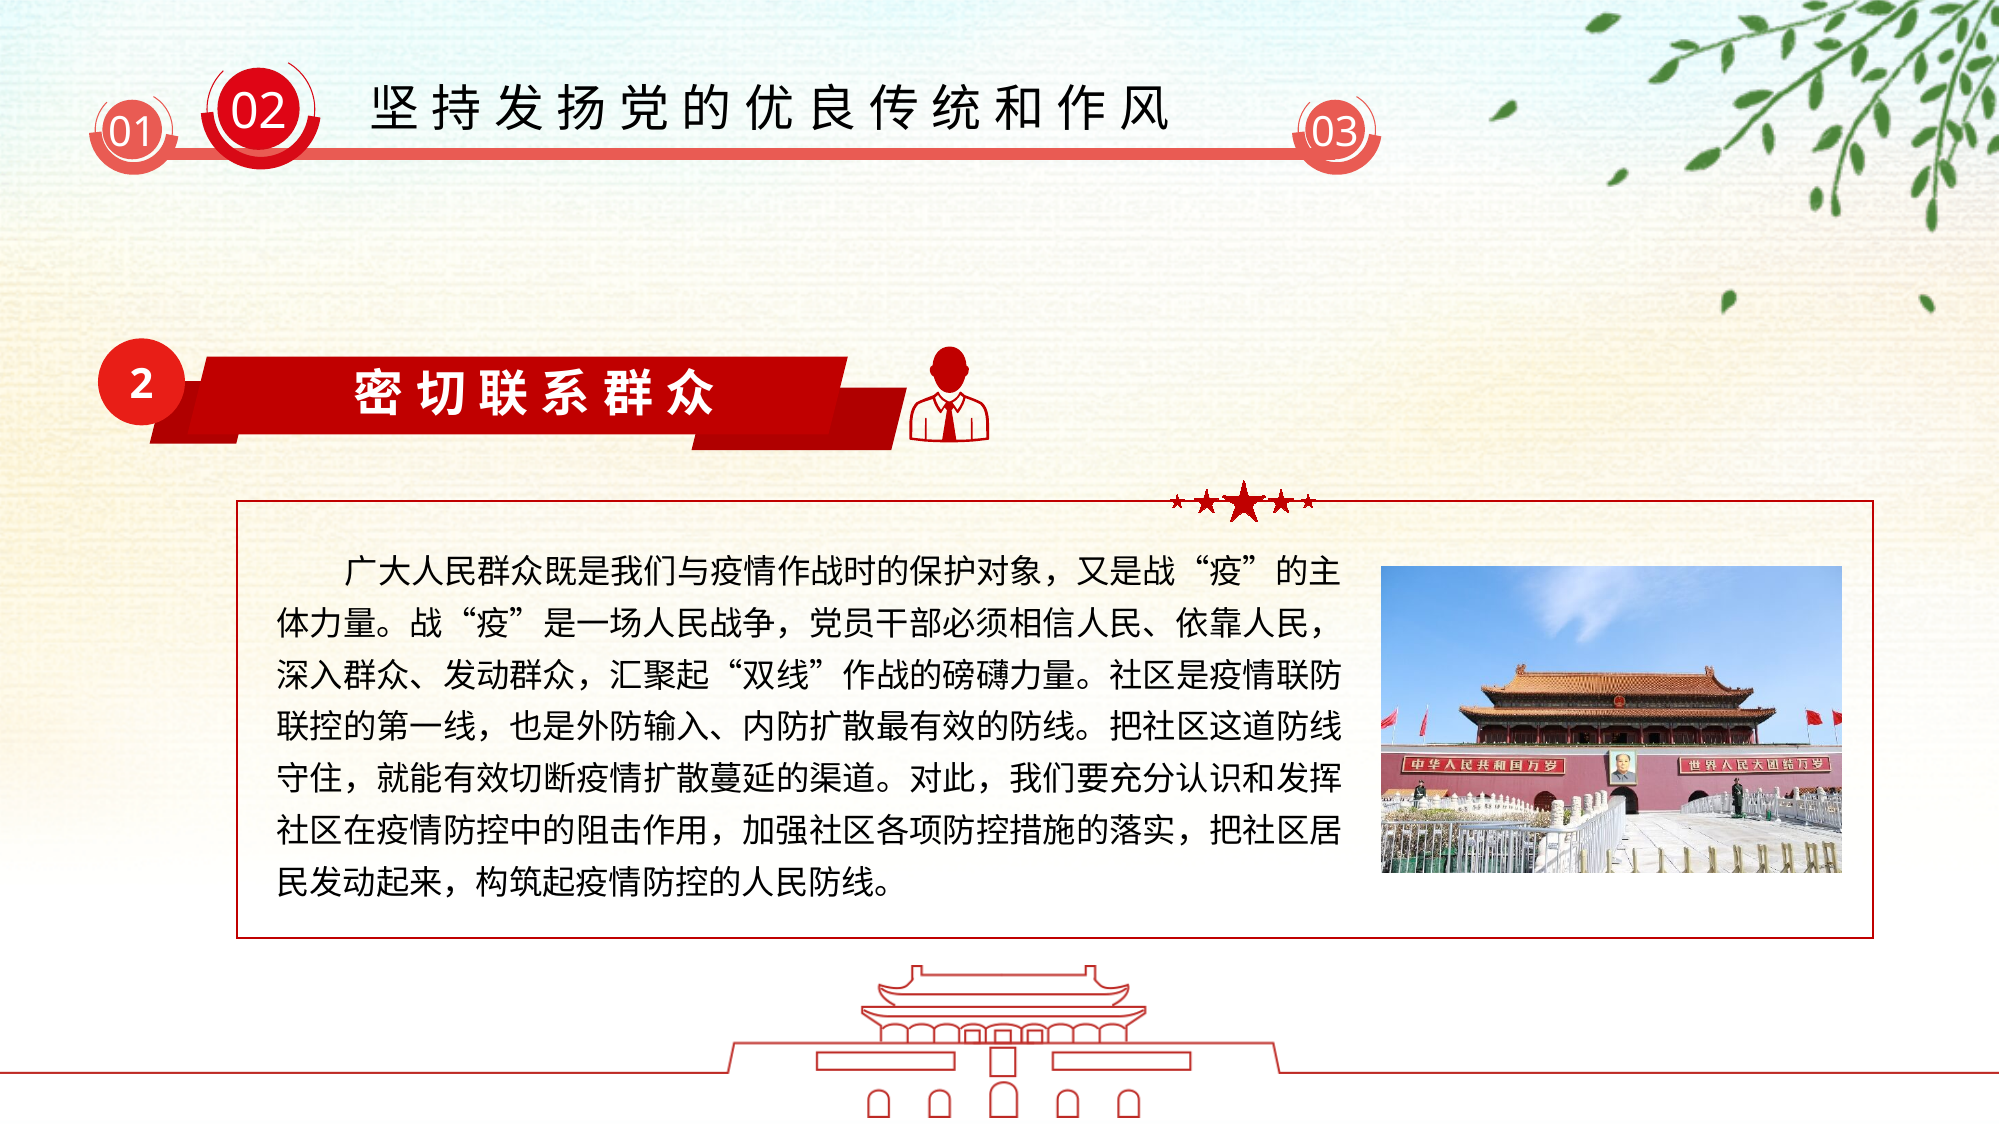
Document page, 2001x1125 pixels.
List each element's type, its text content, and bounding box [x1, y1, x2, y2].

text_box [149, 353, 907, 451]
text_box 坚持发扬党的优良传统和作风 [354, 69, 1282, 144]
text_box 2 [96, 337, 176, 427]
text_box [1298, 91, 1376, 169]
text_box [1169, 480, 1316, 523]
text_box 广大人民群众既是我们与疫情作战时的保护对象，又是战“疫”的主体力量。战“疫”是一场人民战争，党员干部必须相信人民、依靠人民，深入群众、发动群众，汇聚起“双线”作战的磅礴力量。社区是疫情联防联控的第一线，也是外防输入、内防扩散最有效的防线。把社区这道防线守住，就能有效切断疫情扩散蔓延的渠道。对此，我们要充分认识和发挥社区在疫情防控中的阻击作用，加强社区各项防控措施的落实，把社区居民发动起来，构筑起疫情防控的人民防线。 [261, 530, 1358, 909]
picture [0, 0, 1999, 1125]
text_box [236, 500, 1874, 939]
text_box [909, 346, 990, 443]
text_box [95, 91, 173, 169]
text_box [207, 55, 315, 164]
